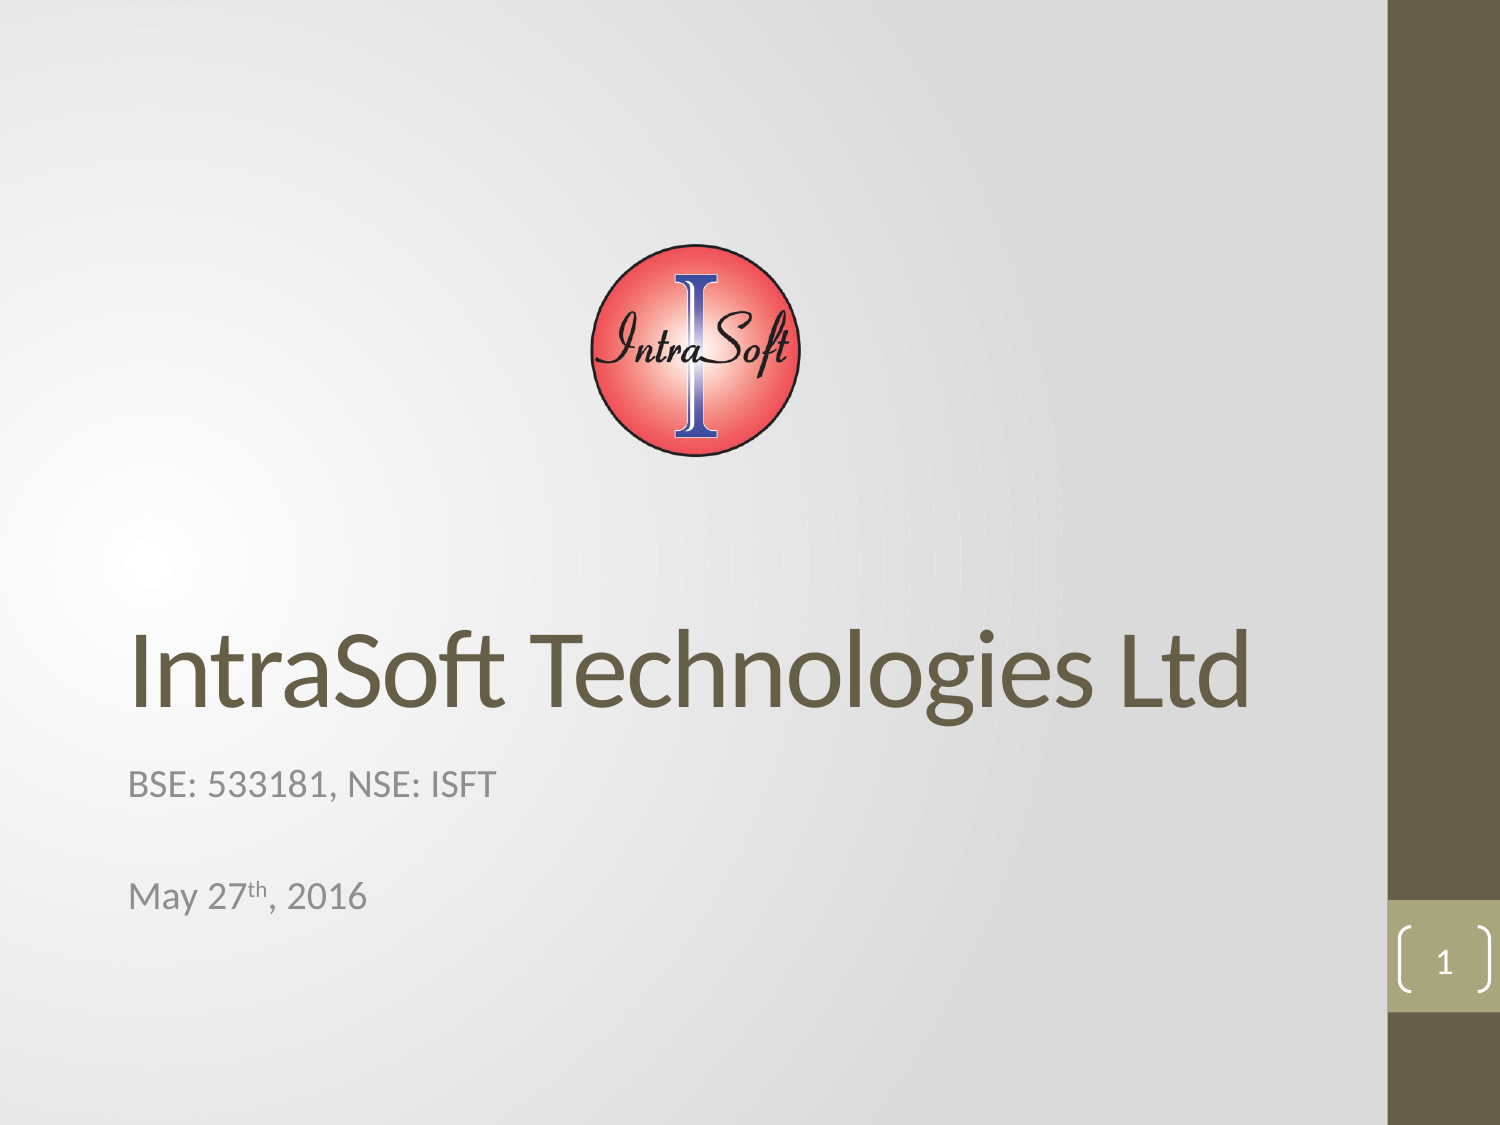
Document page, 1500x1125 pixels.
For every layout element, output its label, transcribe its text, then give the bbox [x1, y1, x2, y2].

title IntraSoft Technologies Ltd [112, 312, 1350, 738]
slide_number 1 [1397, 925, 1492, 994]
picture [581, 239, 808, 461]
subtitle BSE: 533181, NSE: ISFT May 27th, 2016 [112, 750, 1173, 925]
